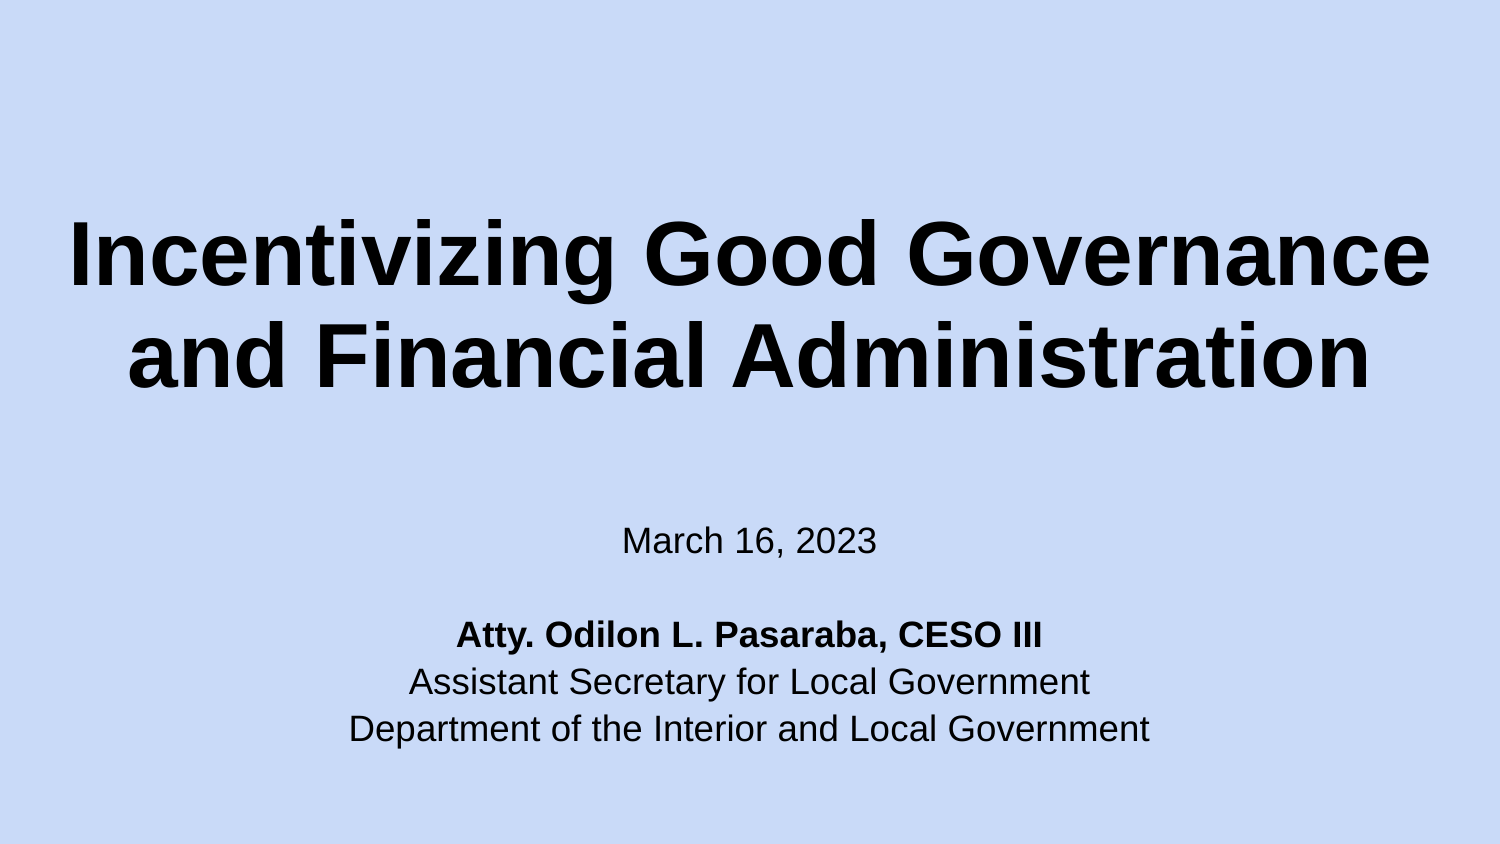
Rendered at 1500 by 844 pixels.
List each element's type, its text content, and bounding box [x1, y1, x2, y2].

subtitle March 16, 2023 Atty. Odilon L. Pasaraba, CESO III Assistant Secretary for Local Government Department of the Interior and Local Government [51, 498, 1449, 778]
title Incentivizing Good Governance and Financial Administration [51, 85, 1449, 422]
